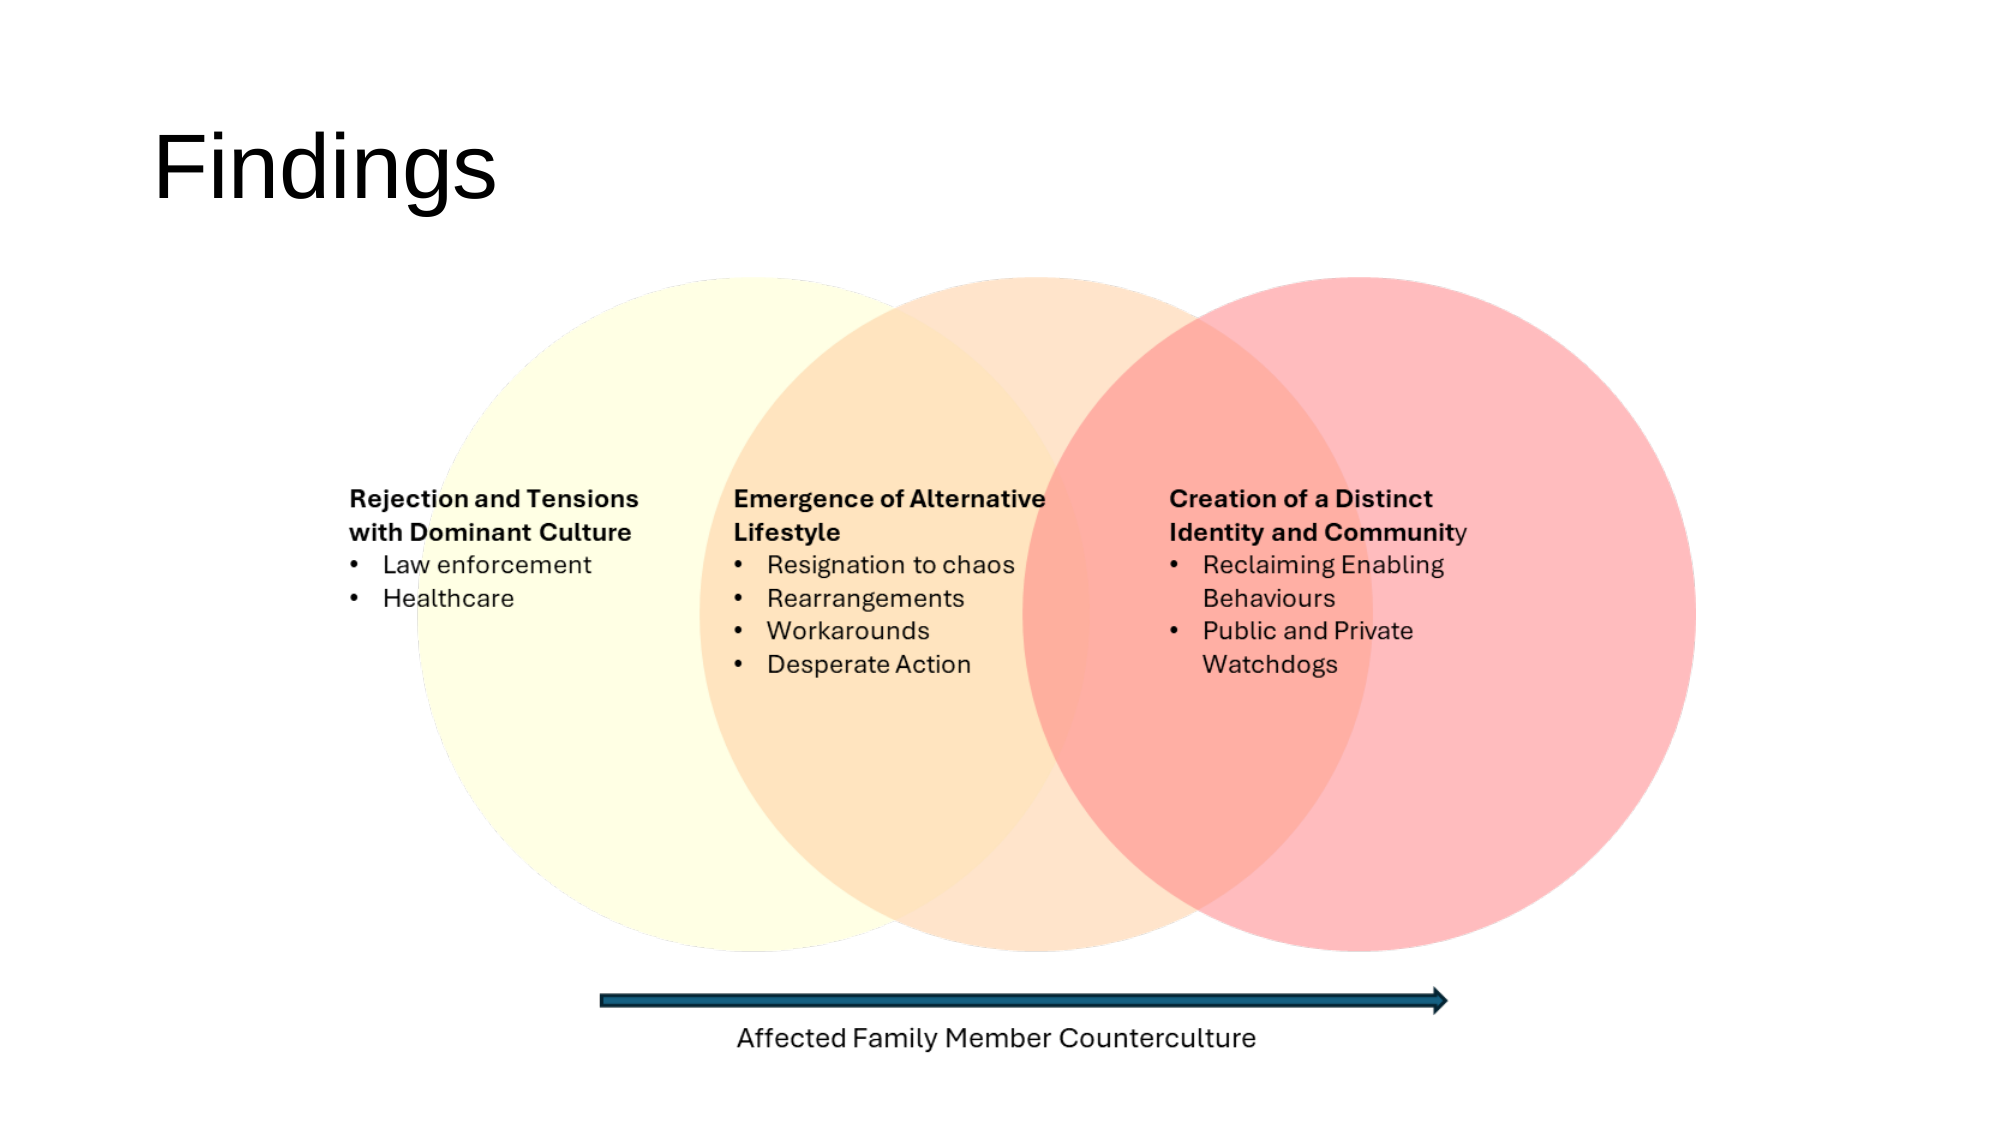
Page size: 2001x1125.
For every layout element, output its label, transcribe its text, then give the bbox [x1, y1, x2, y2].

title Findings [137, 59, 1863, 278]
picture [331, 277, 1696, 1076]
